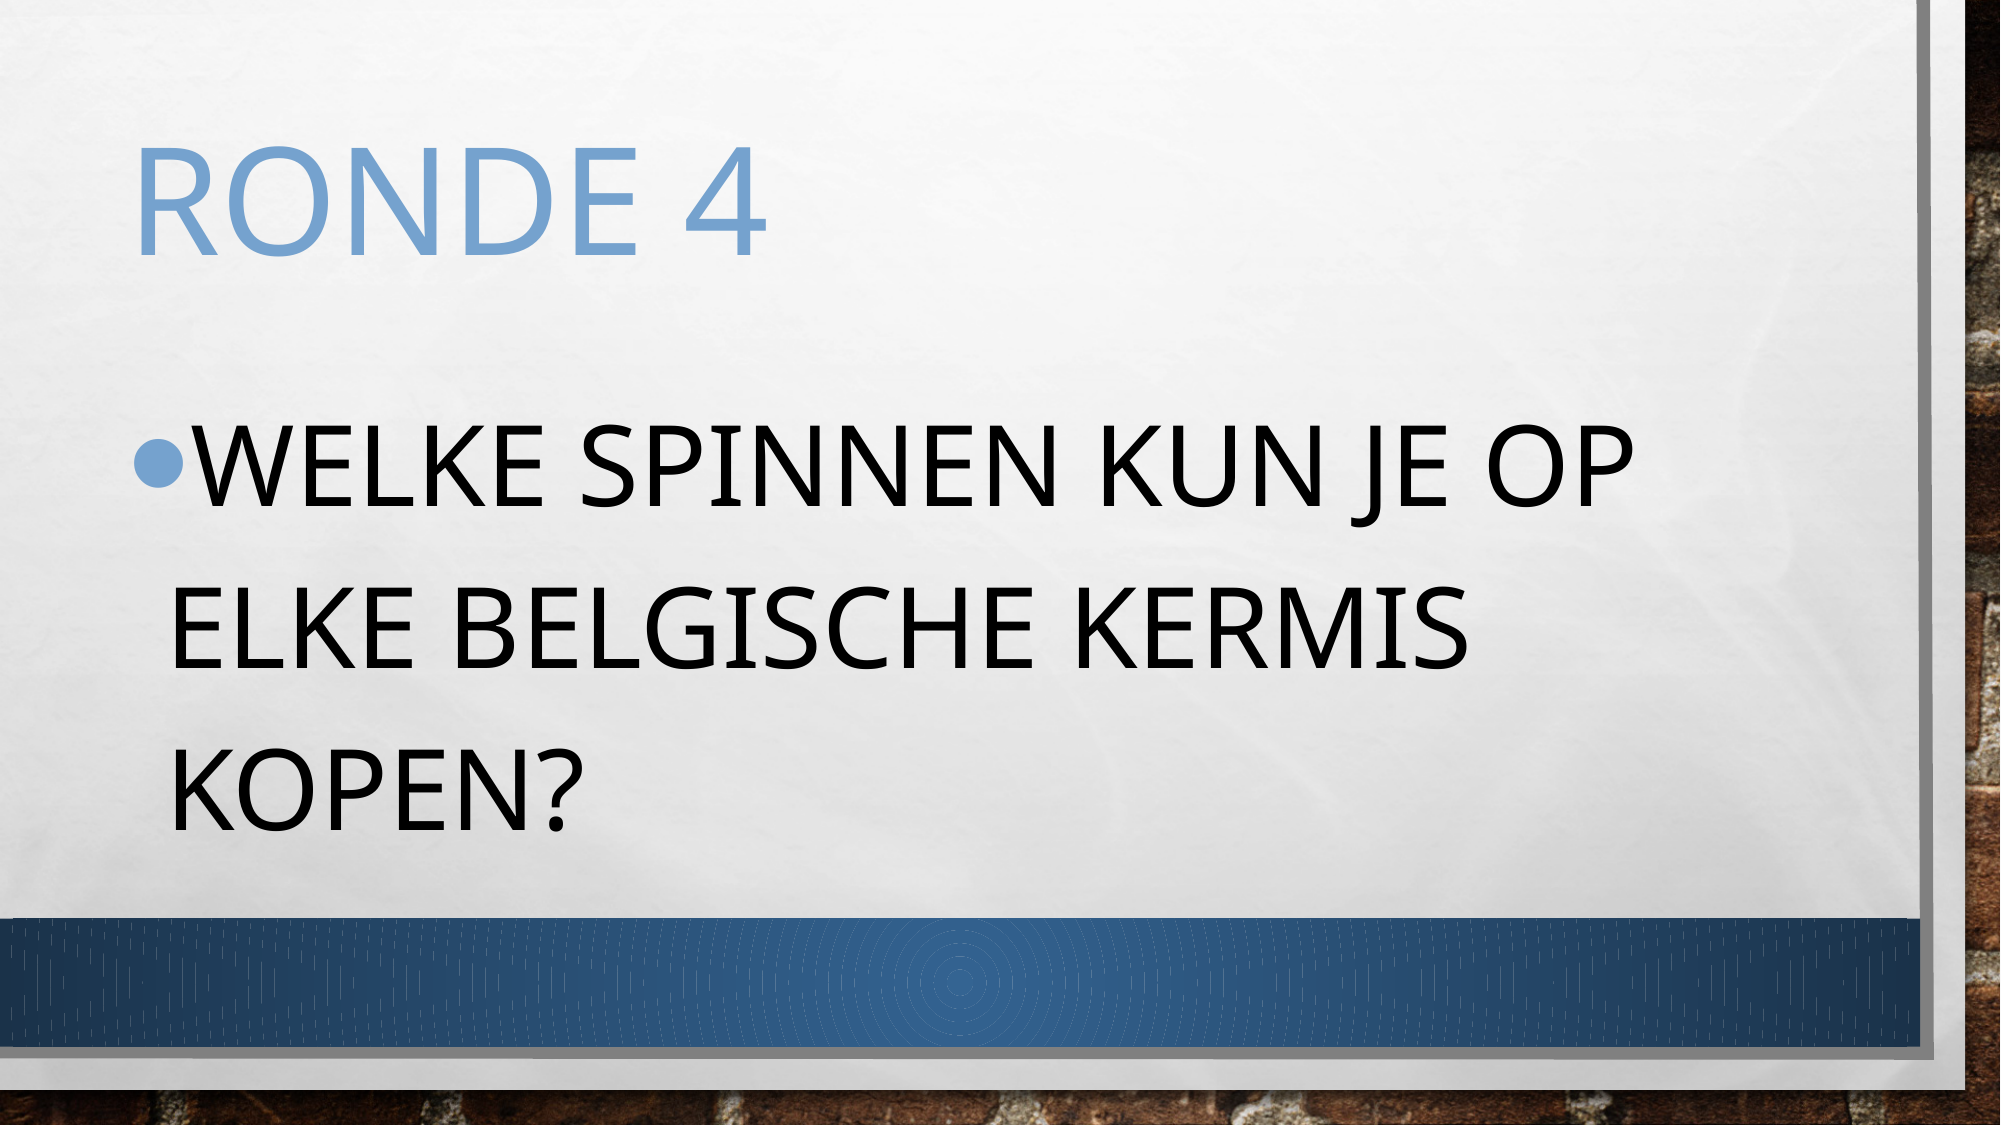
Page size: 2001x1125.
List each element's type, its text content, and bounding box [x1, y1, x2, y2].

picture [0, 0, 2000, 1125]
title Ronde 4 [112, 112, 1818, 302]
list Welke spinnen kun je op elke Belgische kermis kopen? [112, 338, 1818, 882]
